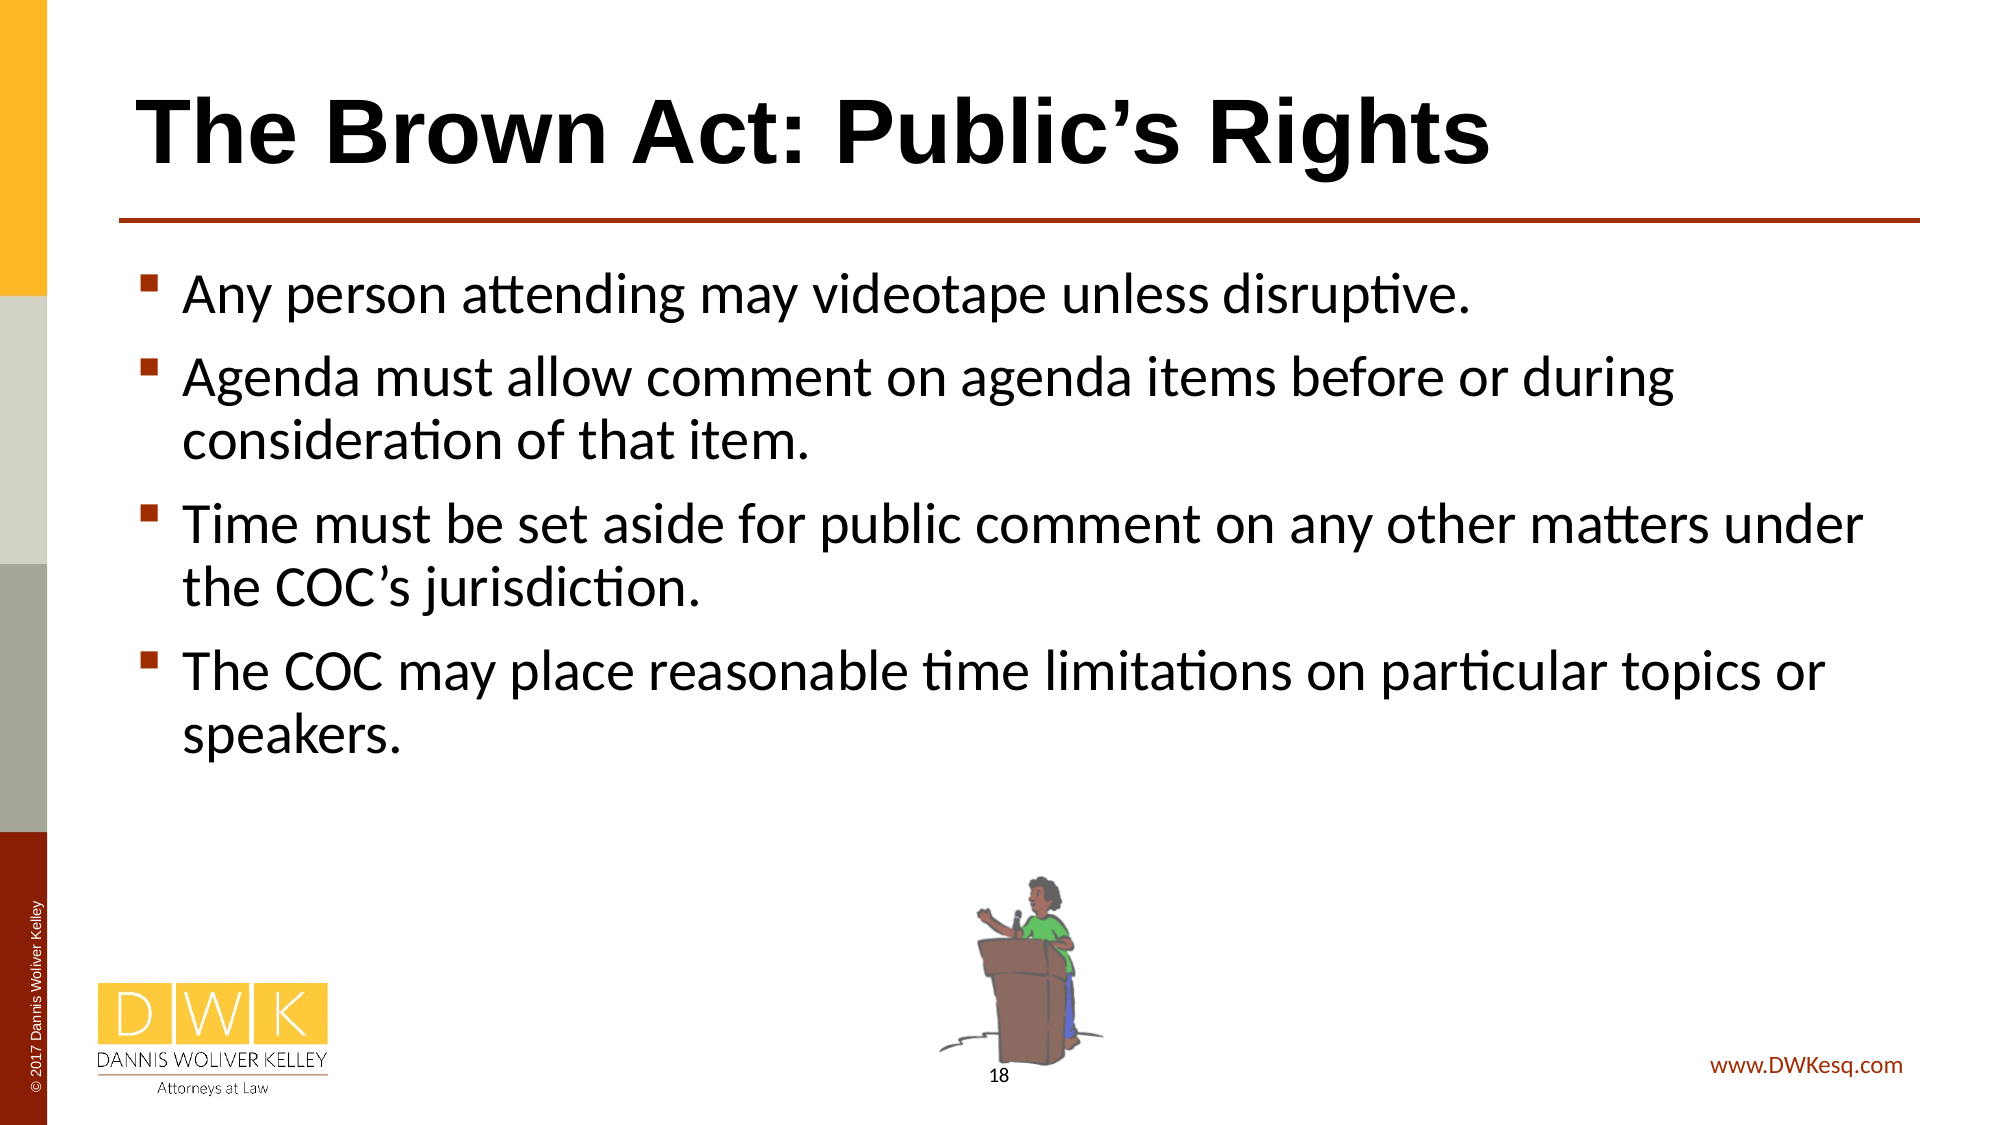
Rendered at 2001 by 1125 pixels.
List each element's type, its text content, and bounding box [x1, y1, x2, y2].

picture [92, 983, 331, 1103]
title The Brown Act: Public’s Rights [120, 53, 1902, 216]
picture [937, 874, 1105, 1067]
list Any person attending may videotape unless disruptive. Agenda must allow comment on agenda items before or during consideration of that item. Time must be set aside for public comment on any other matters under the COC’s jurisdiction. The COC may place reasonable time limitations on particular topics or speakers. [120, 255, 1902, 1014]
picture [0, 0, 48, 1125]
